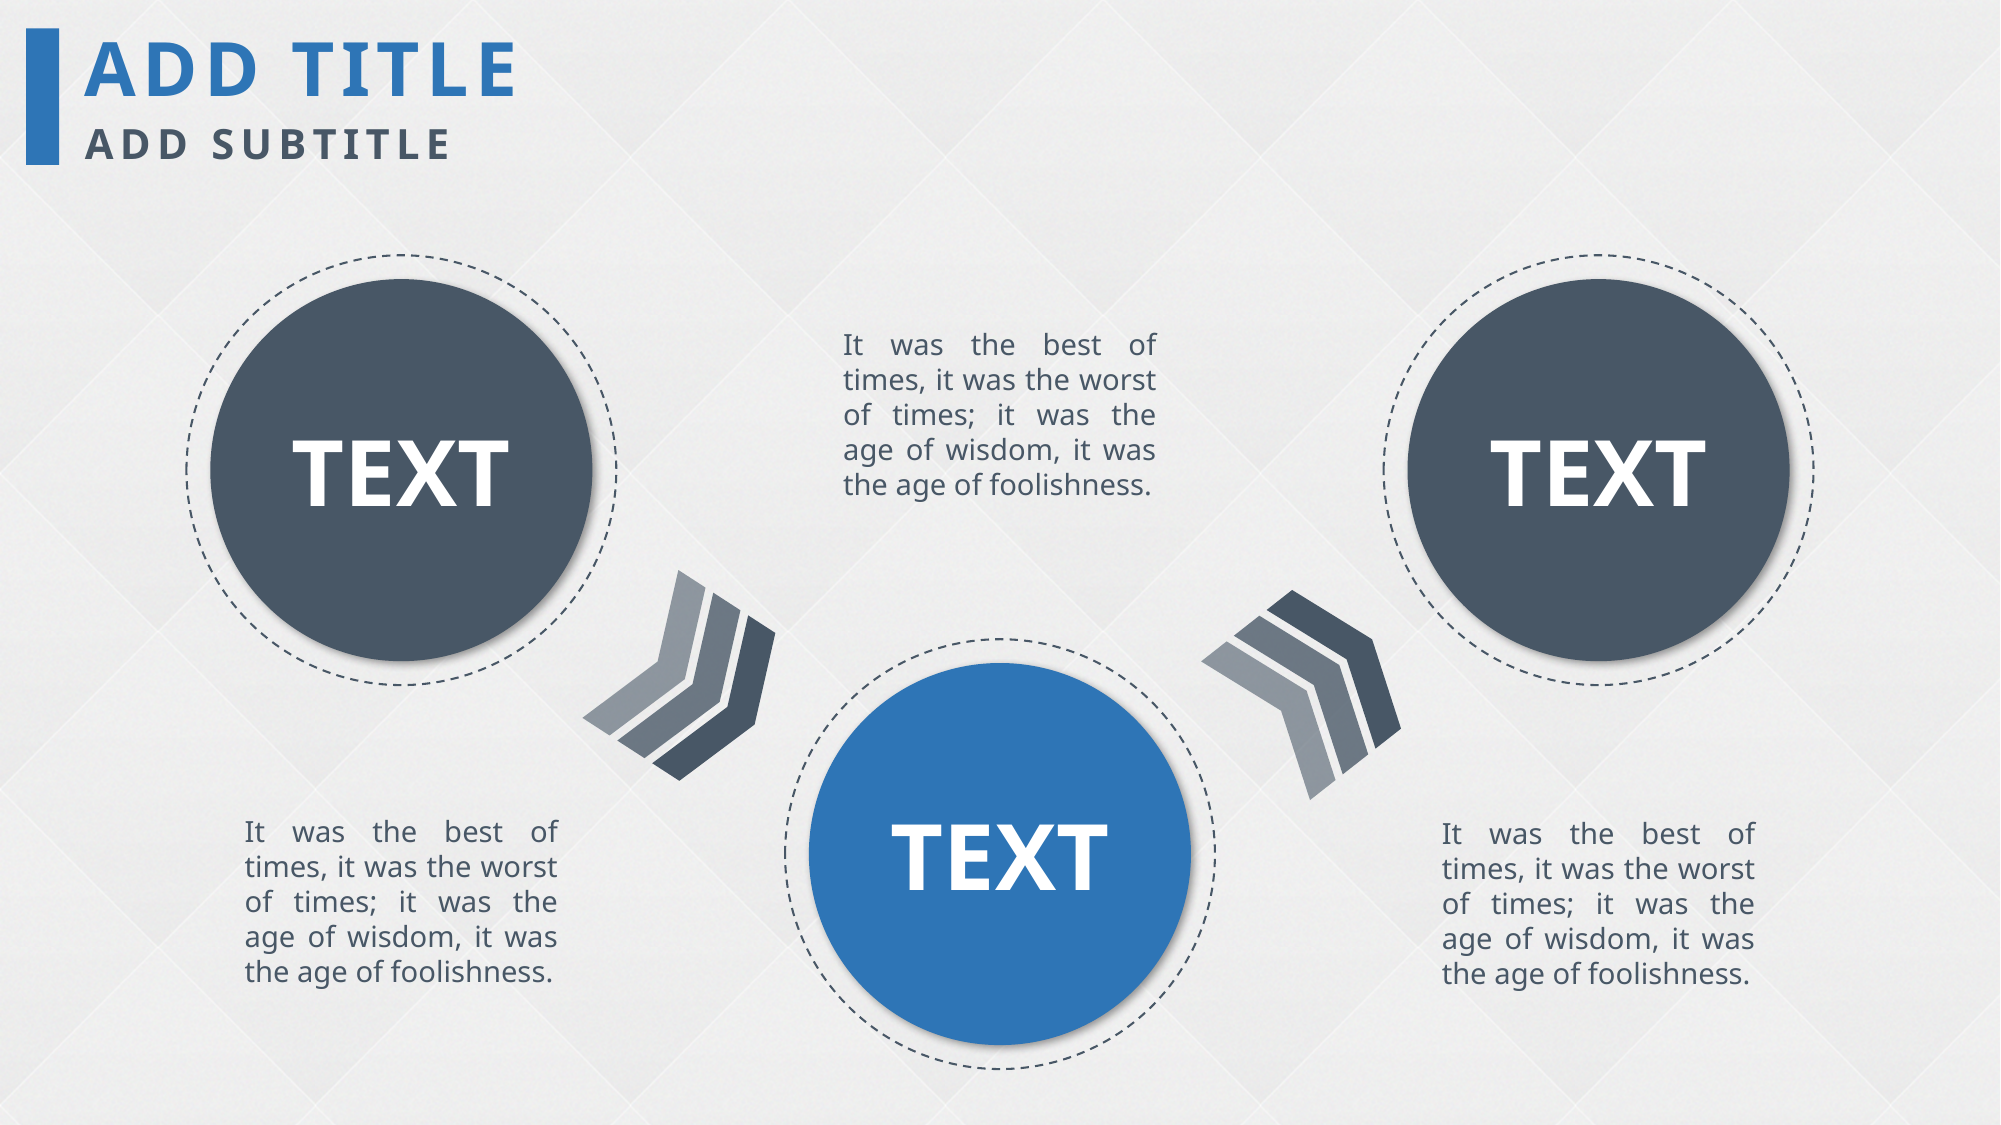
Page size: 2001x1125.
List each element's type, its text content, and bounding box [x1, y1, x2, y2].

text_box It was the best of times, it was the worst of times; it was the age of wisdom, it was the age of foolishness. [828, 318, 1172, 509]
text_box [618, 596, 767, 773]
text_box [186, 255, 617, 686]
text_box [1383, 255, 1814, 686]
text_box It was the best of times, it was the worst of times; it was the age of wisdom, it was the age of foolishness. [229, 805, 573, 996]
text_box It was the best of times, it was the worst of times; it was the age of wisdom, it was the age of foolishness. [1427, 807, 1771, 998]
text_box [1239, 596, 1388, 774]
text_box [26, 14, 592, 177]
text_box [785, 639, 1215, 1070]
picture [0, 0, 2001, 1125]
